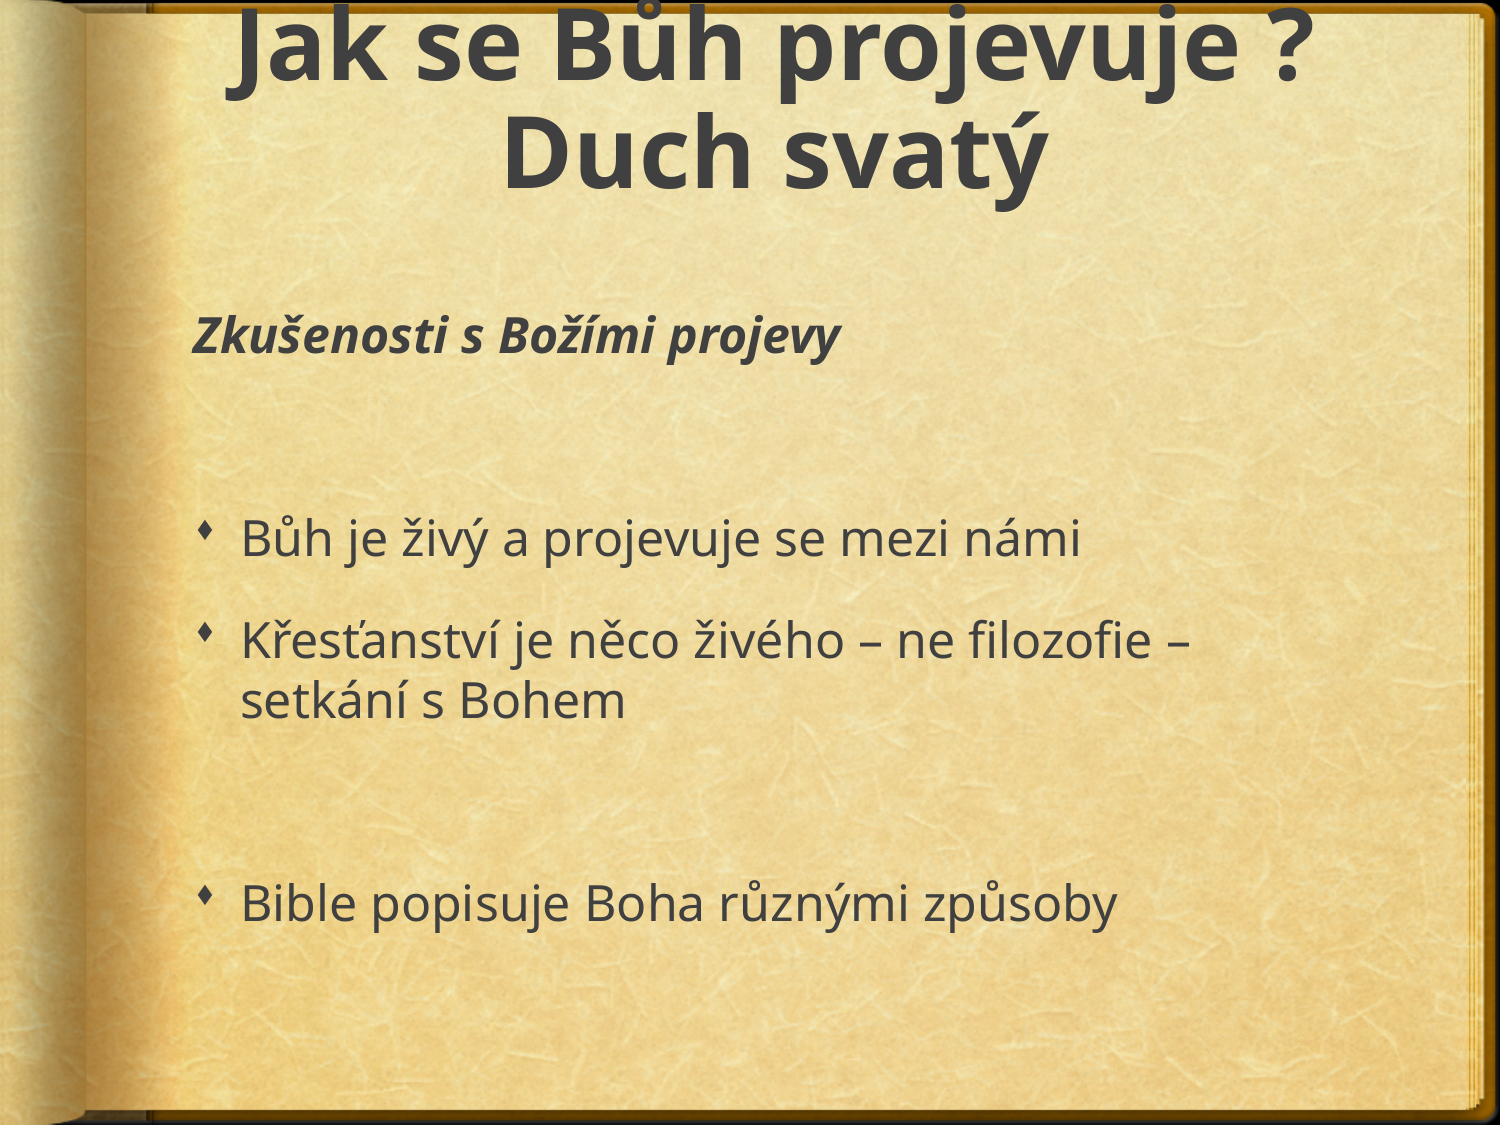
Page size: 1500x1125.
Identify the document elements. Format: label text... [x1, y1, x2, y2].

list Zkušenosti s Božími projevy Bůh je živý a projevuje se mezi námi Křesťanství je něco živého – ne filozofie – setkání s Bohem Bible popisuje Boha různými způsoby [178, 295, 1372, 1005]
title Jak se Bůh projevuje ? Duch svatý [178, 45, 1372, 265]
picture [0, 0, 1500, 1125]
